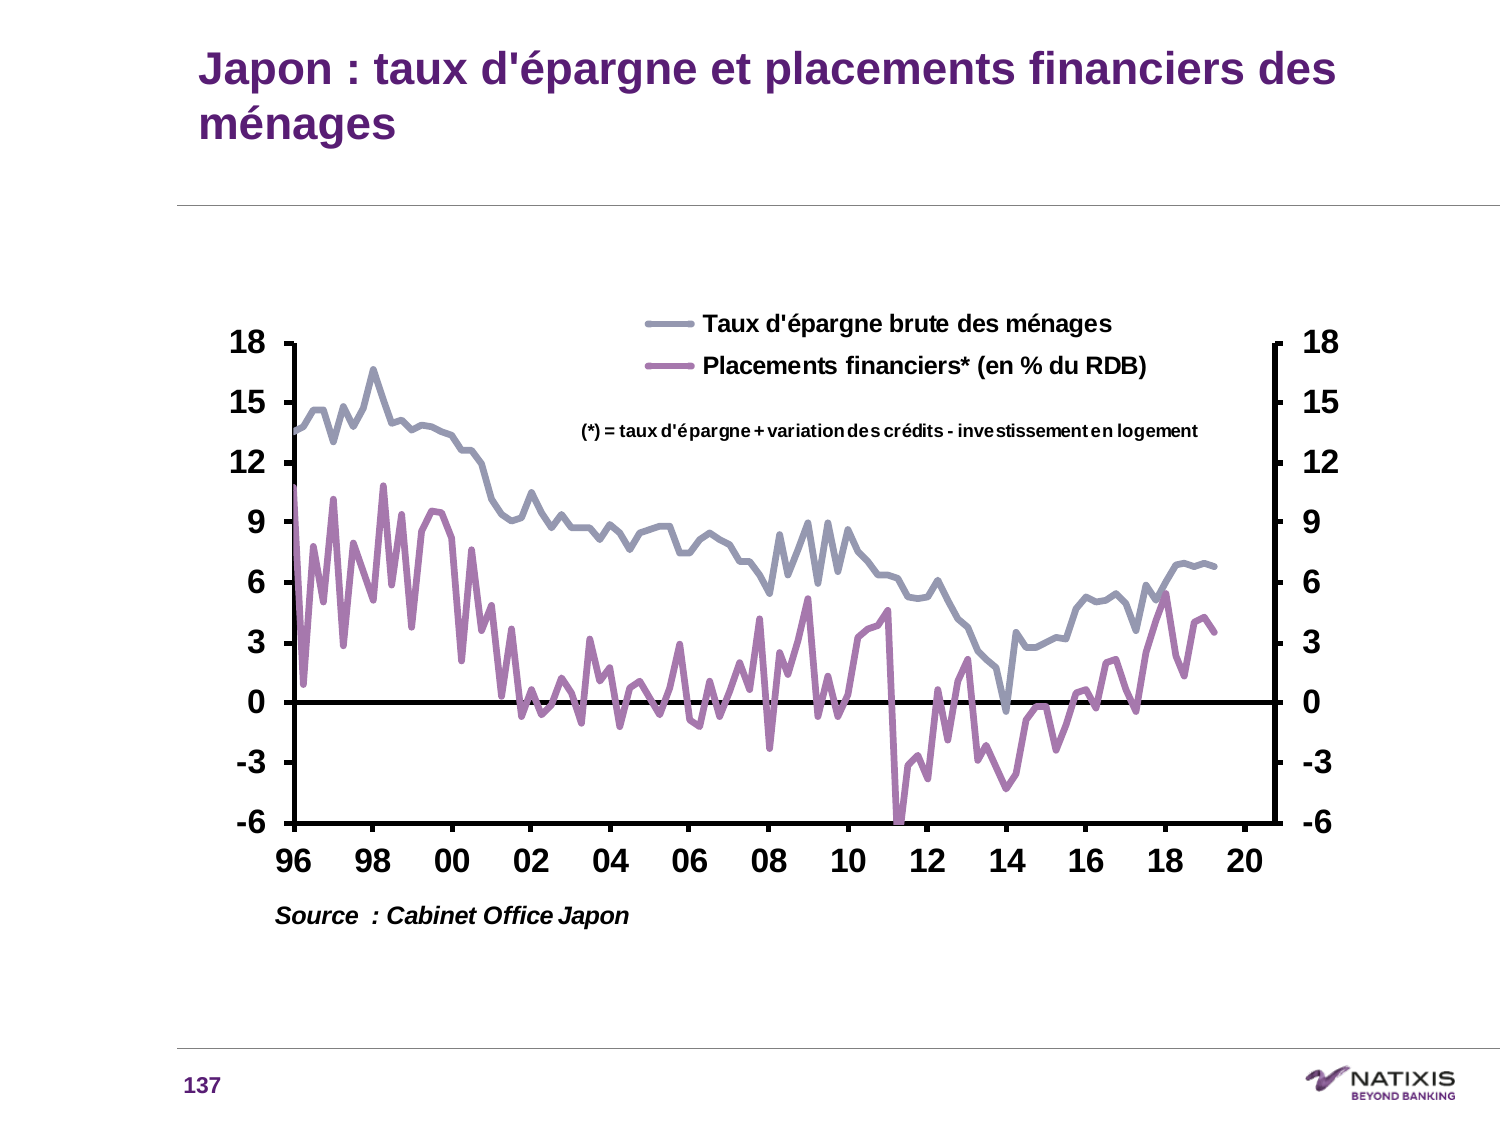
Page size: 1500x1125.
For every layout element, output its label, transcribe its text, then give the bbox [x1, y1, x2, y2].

title Japon : taux d'épargne et placements financiers des ménages [183, 30, 1459, 206]
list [216, 301, 1346, 957]
picture [1303, 1060, 1455, 1100]
